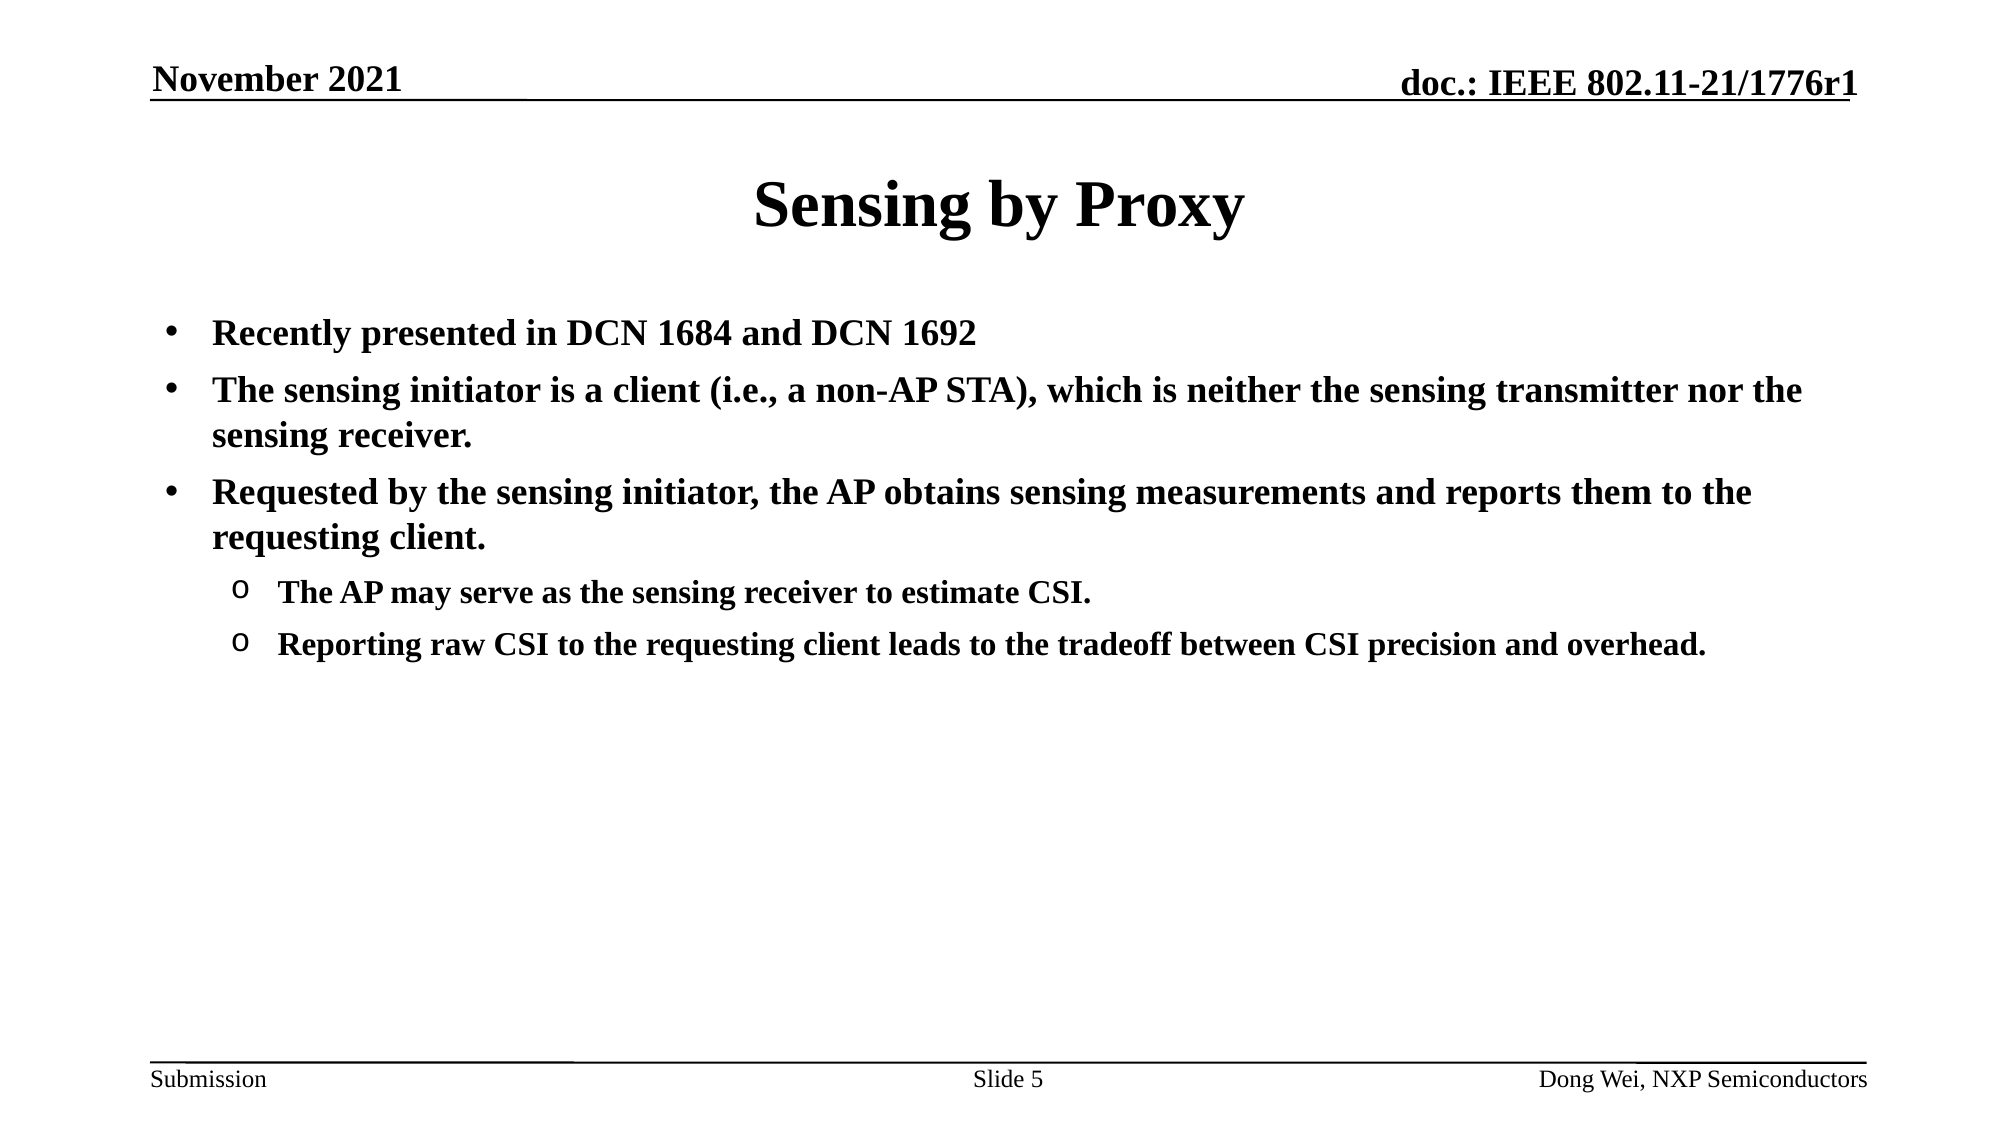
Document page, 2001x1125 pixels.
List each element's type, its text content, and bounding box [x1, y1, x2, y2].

title Sensing by Proxy [149, 112, 1850, 288]
list Recently presented in DCN 1684 and DCN 1692 The sensing initiator is a client (i.e., a non-AP STA), which is neither the sensing transmitter nor the sensing receiver. Requested by the sensing initiator, the AP obtains sensing measurements and reports them to the requesting client. The AP may serve as the sensing receiver to estimate CSI. Reporting raw CSI to the requesting client leads to the tradeoff between CSI precision and overhead. [149, 299, 1901, 963]
slide_number Slide 5 [950, 1061, 1067, 1123]
footer Dong Wei, NXP Semiconductors [1171, 1061, 1869, 1093]
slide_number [152, 54, 563, 100]
